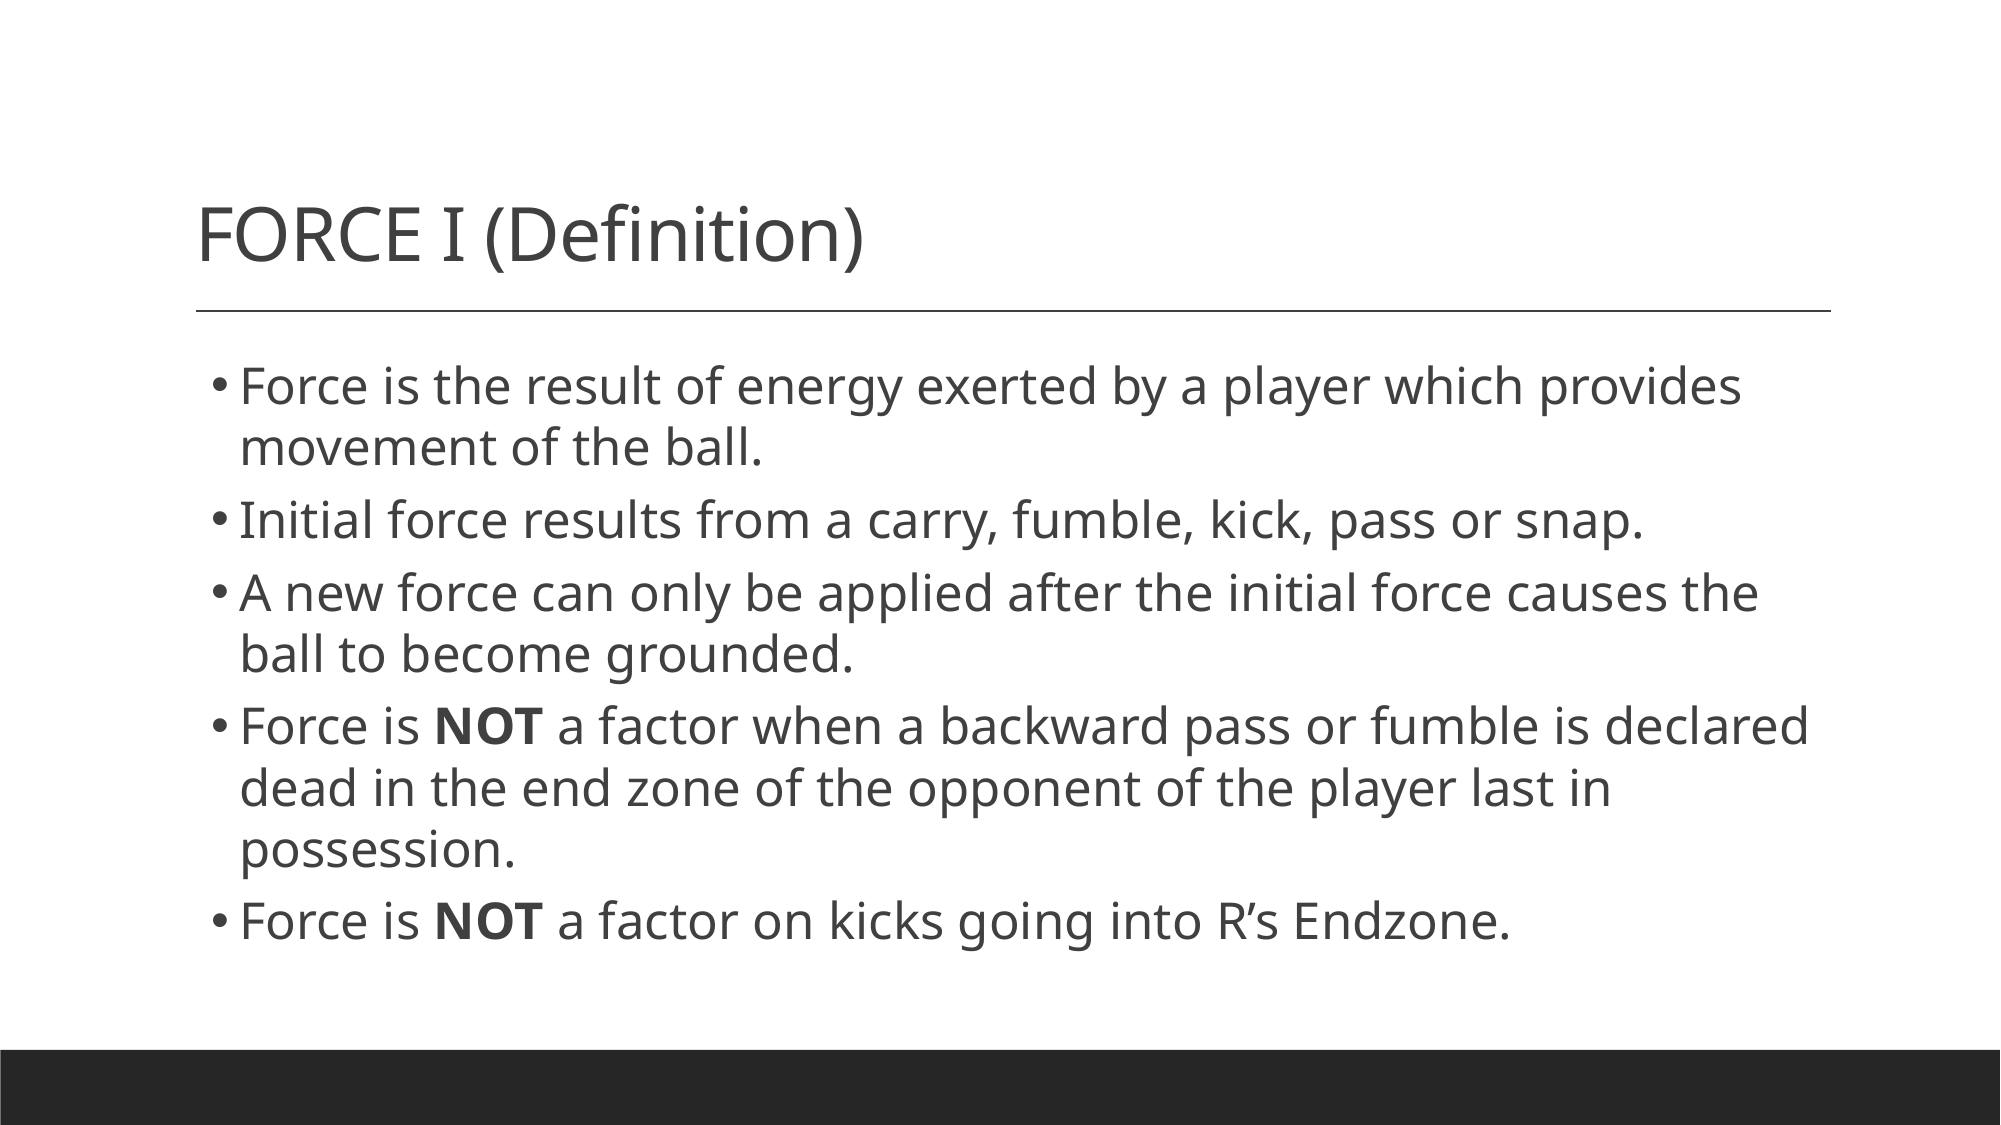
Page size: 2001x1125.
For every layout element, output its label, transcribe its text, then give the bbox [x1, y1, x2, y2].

title FORCE I (Definition) [180, 47, 1830, 285]
list Force is the result of energy exerted by a player which provides movement of the ball. Initial force results from a carry, fumble, kick, pass or snap. A new force can only be applied after the initial force causes the ball to become grounded. Force is NOT a factor when a backward pass or fumble is declared dead in the end zone of the opponent of the player last in possession. Force is NOT a factor on kicks going into R’s Endzone. [180, 345, 1830, 963]
